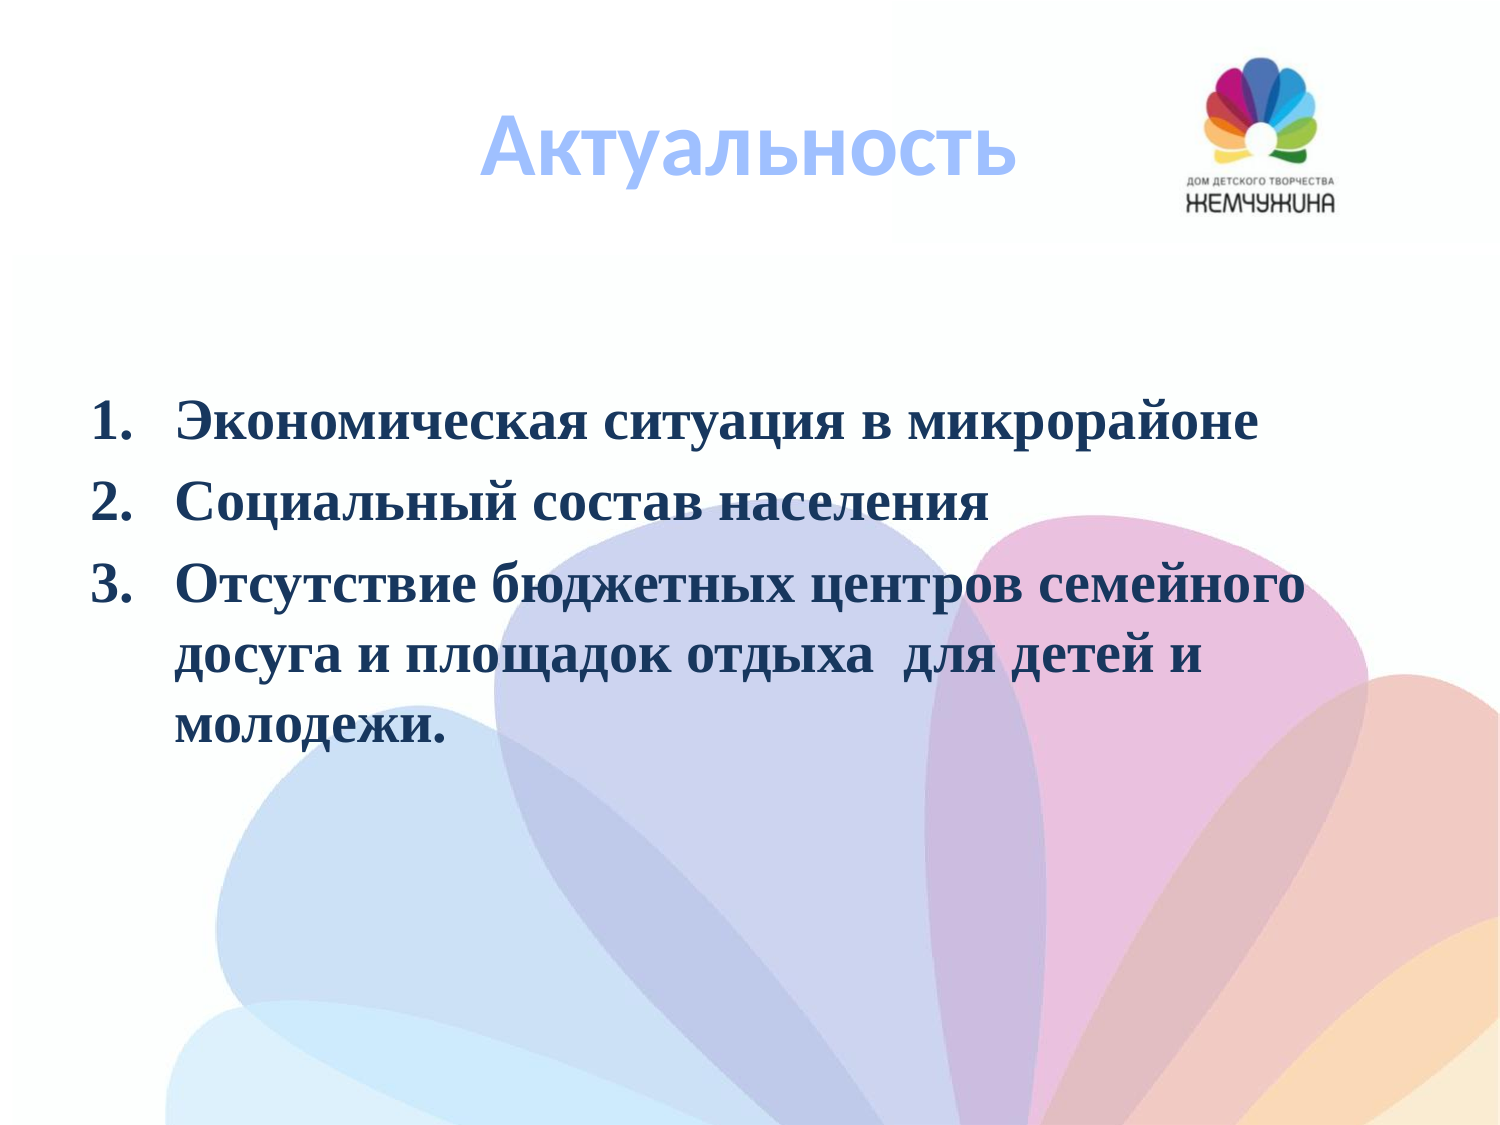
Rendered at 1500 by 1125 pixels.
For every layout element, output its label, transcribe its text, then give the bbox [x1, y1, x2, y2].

title Актуальность [75, 45, 886, 233]
picture [891, 0, 1500, 244]
picture [12, 255, 1500, 1125]
